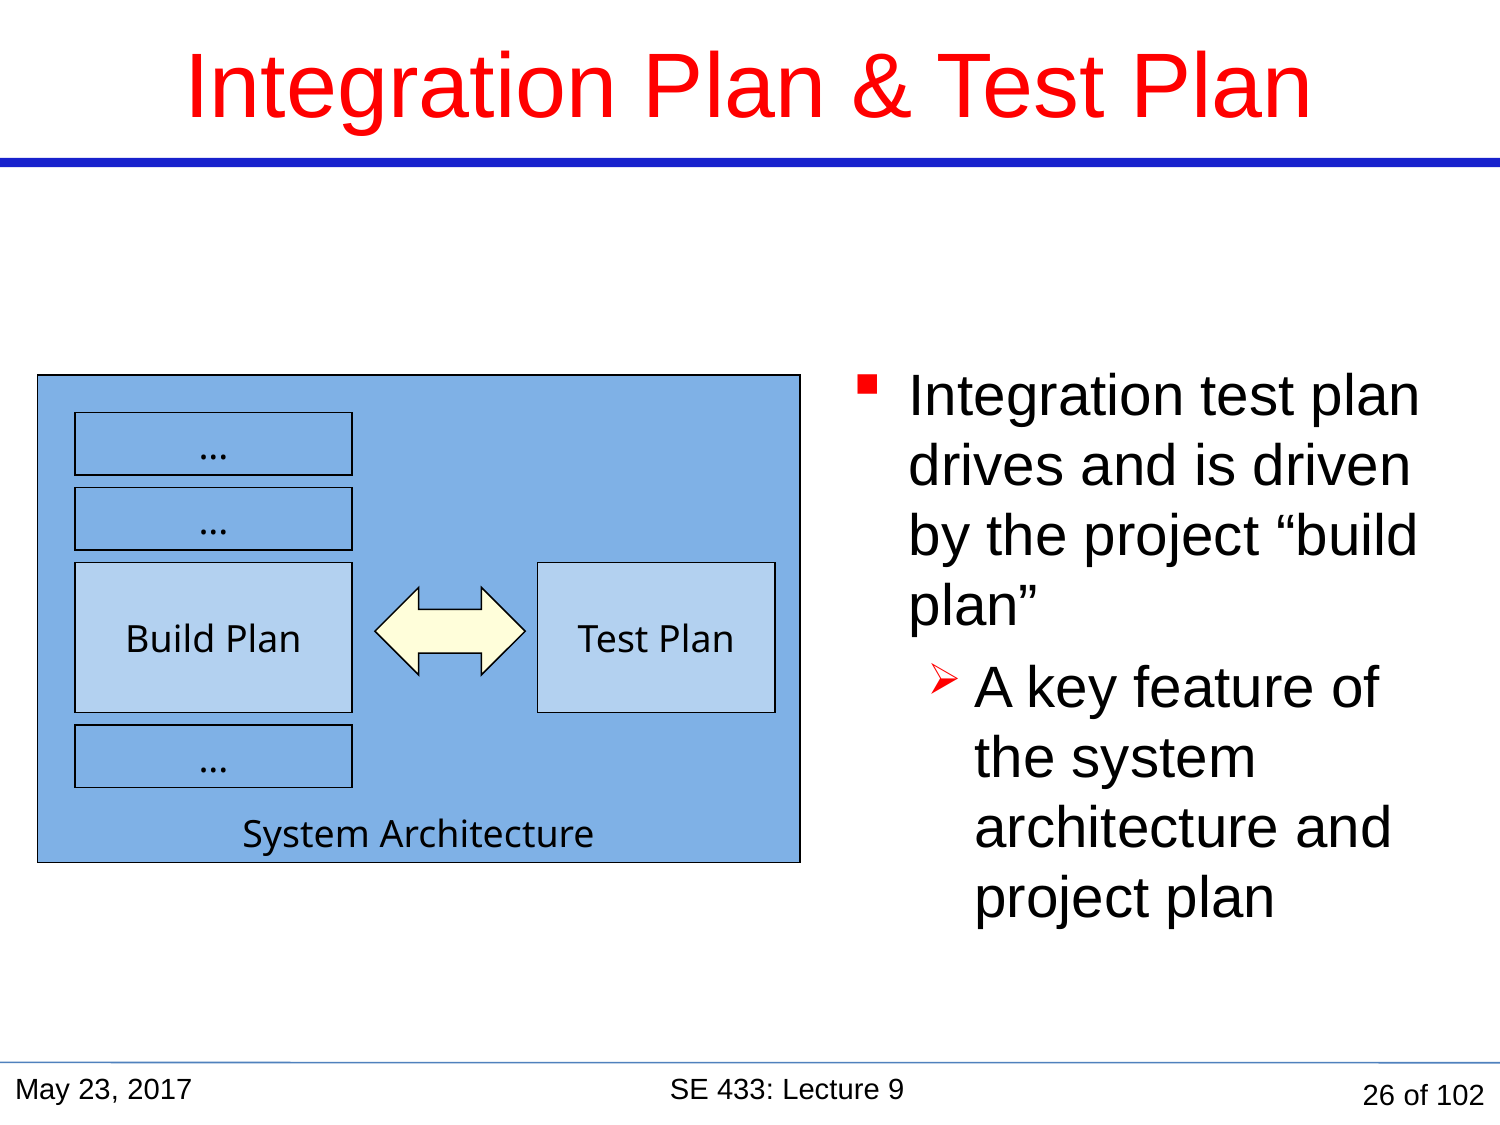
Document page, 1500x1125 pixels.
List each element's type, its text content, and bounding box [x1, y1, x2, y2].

title Integration Plan & Test Plan [0, 0, 1500, 163]
text_box Build Plan [74, 562, 353, 713]
list Integration test plan drives and is driven by the project “build plan” A key feature of the system architecture and project plan [837, 350, 1450, 925]
text_box ... [74, 487, 353, 550]
text_box Test Plan [537, 562, 775, 713]
text_box ... [74, 724, 353, 788]
slide_number 26 of 102 [1249, 1062, 1500, 1125]
text_box [374, 587, 526, 675]
footer SE 433: Lecture 9 [324, 1062, 1249, 1125]
text_box System Architecture [37, 375, 800, 863]
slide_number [0, 1062, 324, 1125]
text_box ... [74, 412, 353, 475]
